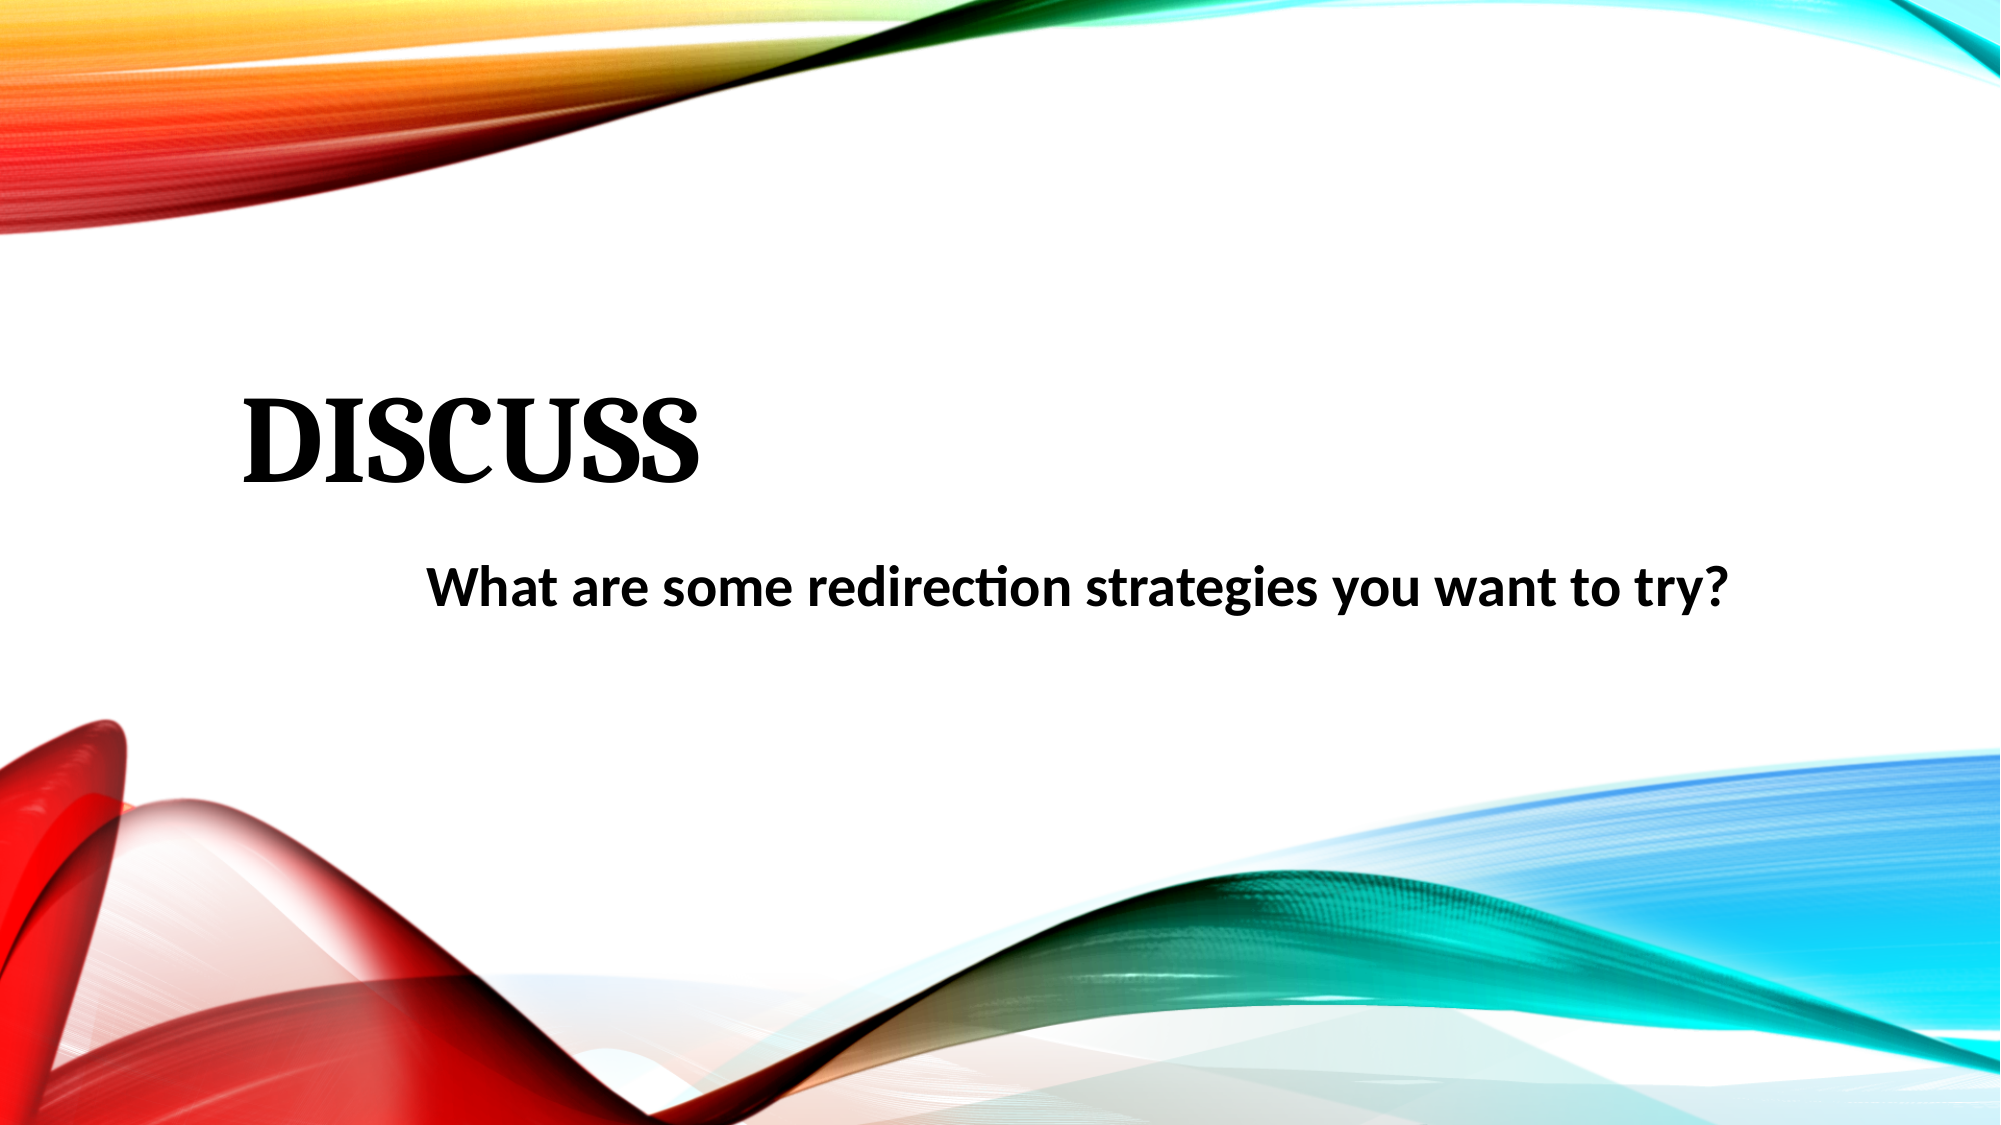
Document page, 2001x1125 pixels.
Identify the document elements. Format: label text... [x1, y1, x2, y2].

title discuss [225, 295, 1775, 517]
subtitle What are some redirection strategies you want to try? [411, 548, 1823, 717]
picture [0, 0, 2000, 237]
picture [0, 717, 2000, 1125]
